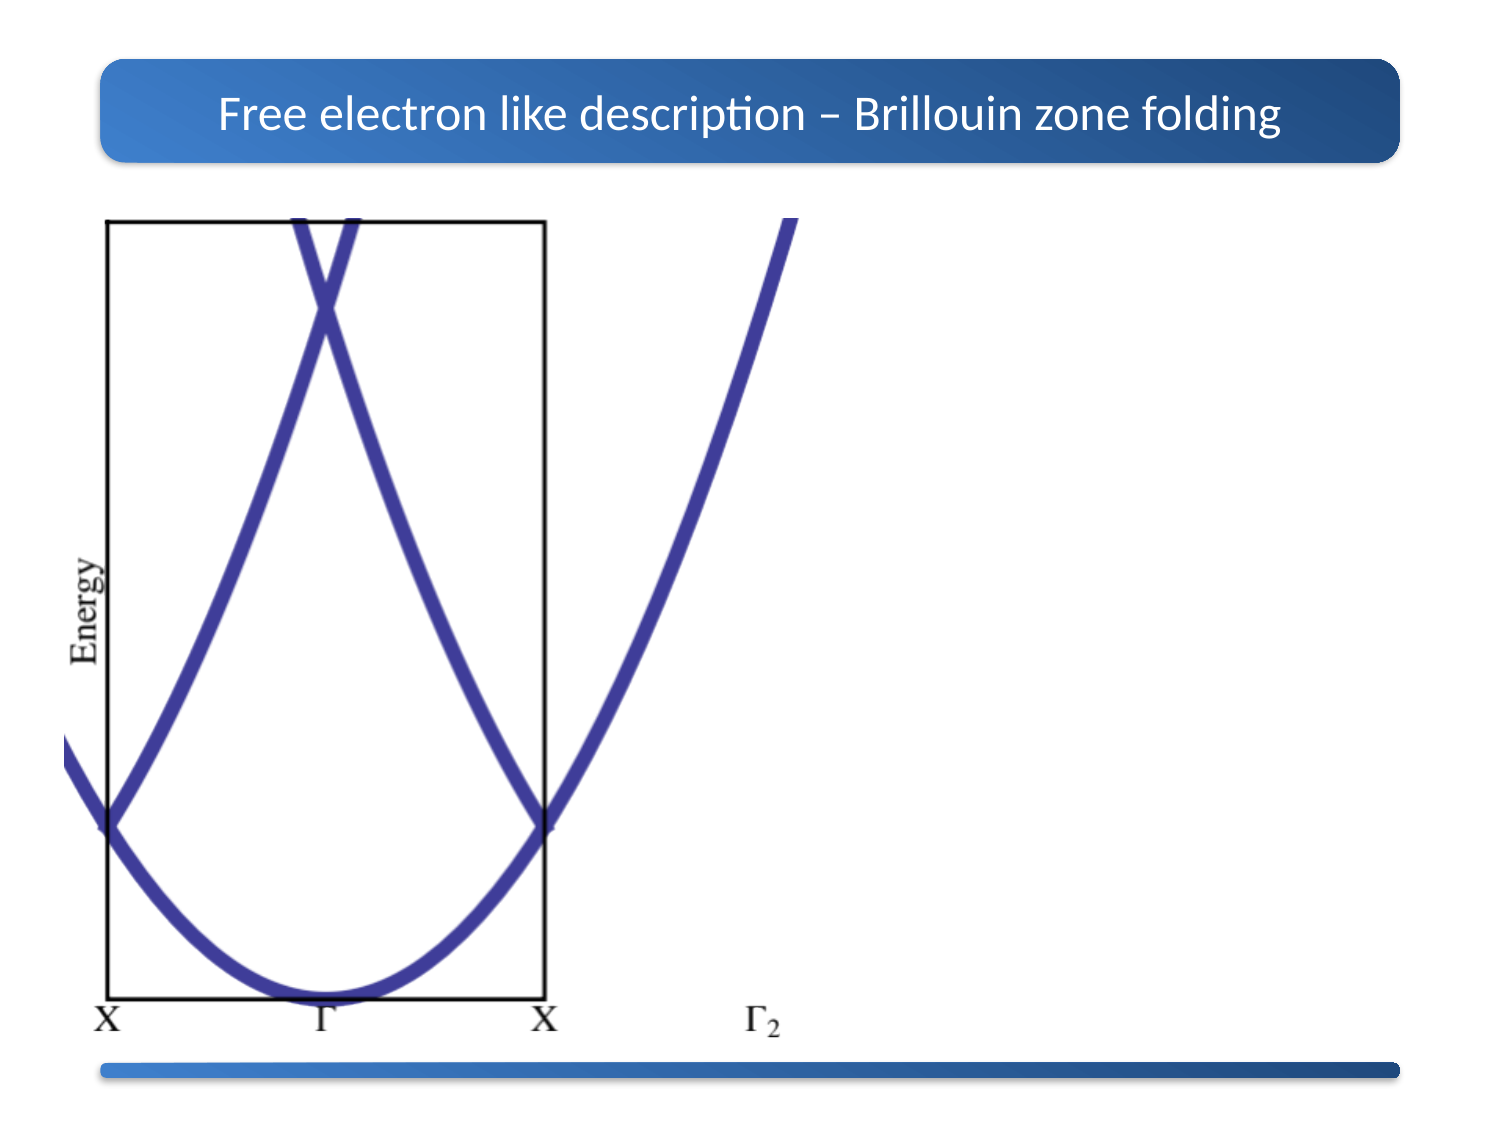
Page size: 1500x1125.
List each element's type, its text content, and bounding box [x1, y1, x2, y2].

text_box [99, 1062, 1401, 1079]
text_box Free electron like description – Brillouin zone folding [99, 58, 1401, 164]
picture [63, 218, 815, 1044]
